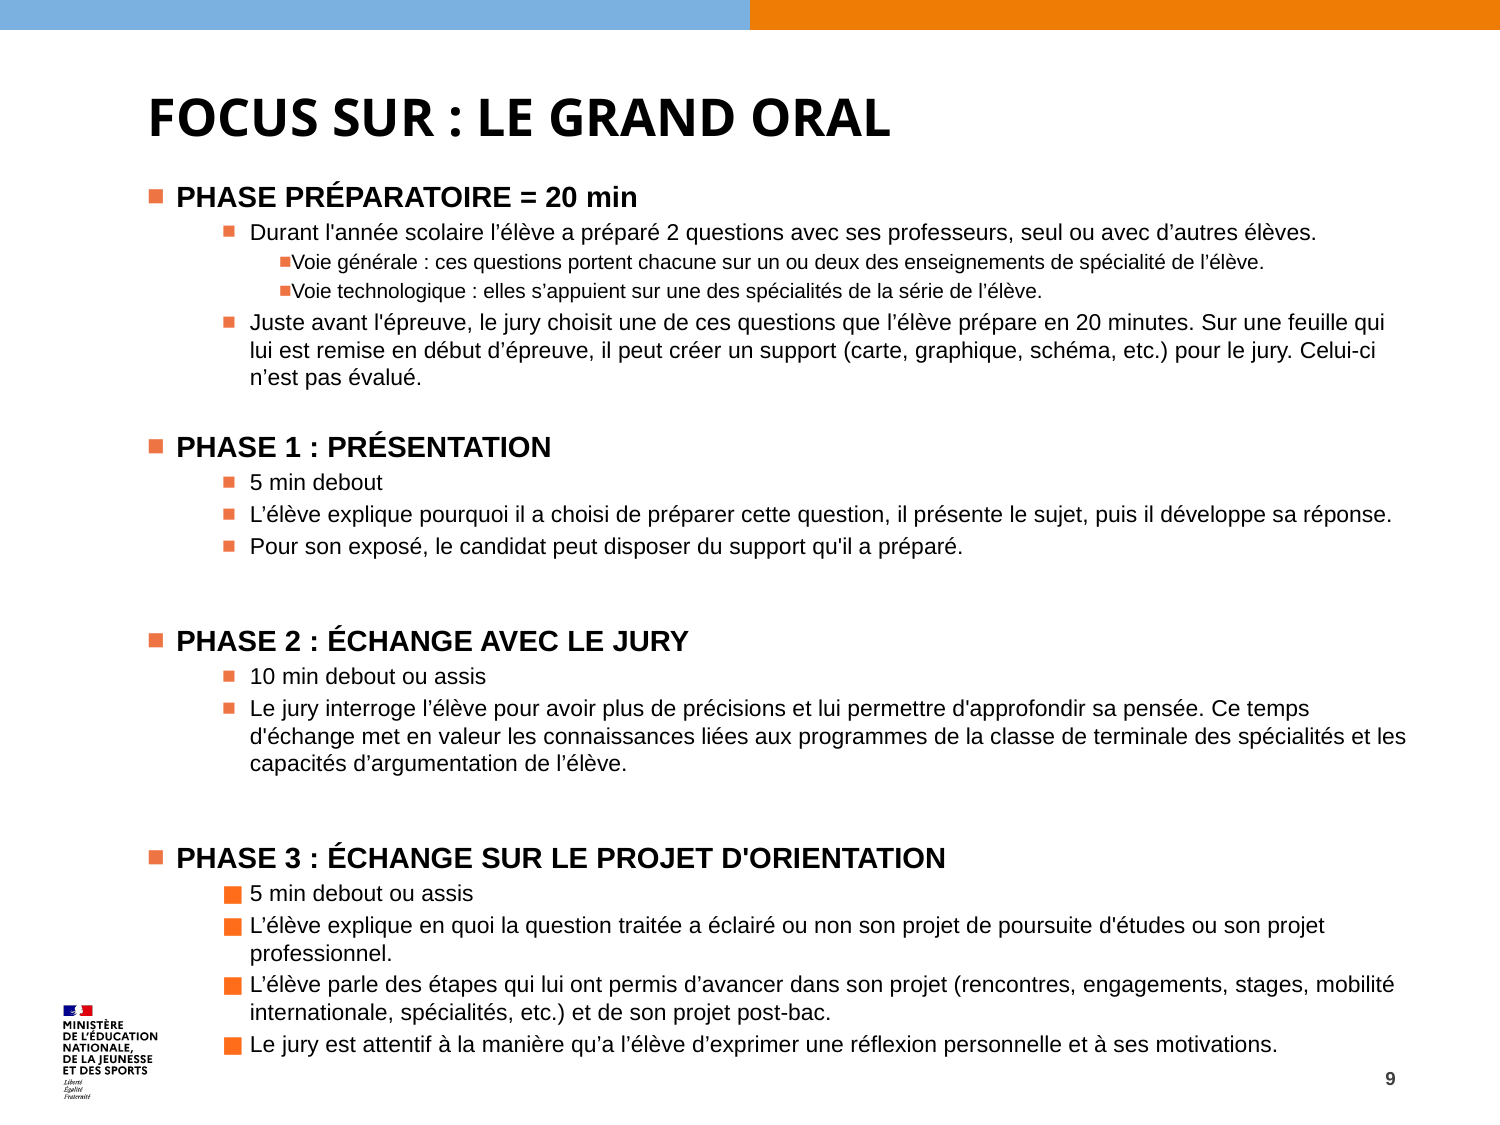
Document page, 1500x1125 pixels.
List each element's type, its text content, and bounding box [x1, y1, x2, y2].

title FOCUS SUR : LE GRAND ORAL [132, 76, 1426, 242]
picture [0, 0, 1500, 30]
list PHASE PRÉPARATOIRE = 20 min Durant l'année scolaire l’élève a préparé 2 questions avec ses professeurs, seul ou avec d’autres élèves. Voie générale : ces questions portent chacune sur un ou deux des enseignements de spécialité de l’élève. Voie technologique : elles s’appuient sur une des spécialités de la série de l’élève. Juste avant l'épreuve, le jury choisit une de ces questions que l’élève prépare en 20 minutes. Sur une feuille qui lui est remise en début d’épreuve, il peut créer un support (carte, graphique, schéma, etc.) pour le jury. Celui-ci n’est pas évalué. PHASE 1 : PRÉSENTATION 5 min debout L’élève explique pourquoi il a choisi de préparer cette question, il présente le sujet, puis il développe sa réponse. Pour son exposé, le candidat peut disposer du support qu'il a préparé. PHASE 2 : ÉCHANGE AVEC LE JURY 10 min debout ou assis Le jury interroge l’élève pour avoir plus de précisions et lui permettre d'approfondir sa pensée. Ce temps d'échange met en valeur les connaissances liées aux programmes de la classe de terminale des spécialités et les capacités d’argumentation de l’élève. PHASE 3 : ÉCHANGE SUR LE PROJET D'ORIENTATION 5 min debout ou assis L’élève explique en quoi la question traitée a éclairé ou non son projet de poursuite d'études ou son projet professionnel. L’élève parle des étapes qui lui ont permis d’avancer dans son projet (rencontres, engagements, stages, mobilité internationale, spécialités, etc.) et de son projet post-bac. Le jury est attentif à la manière qu’a l’élève d’exprimer une réflexion personnelle et à ses motivations. [132, 170, 1425, 533]
slide_number 9 [1337, 1048, 1411, 1109]
picture [53, 995, 167, 1109]
